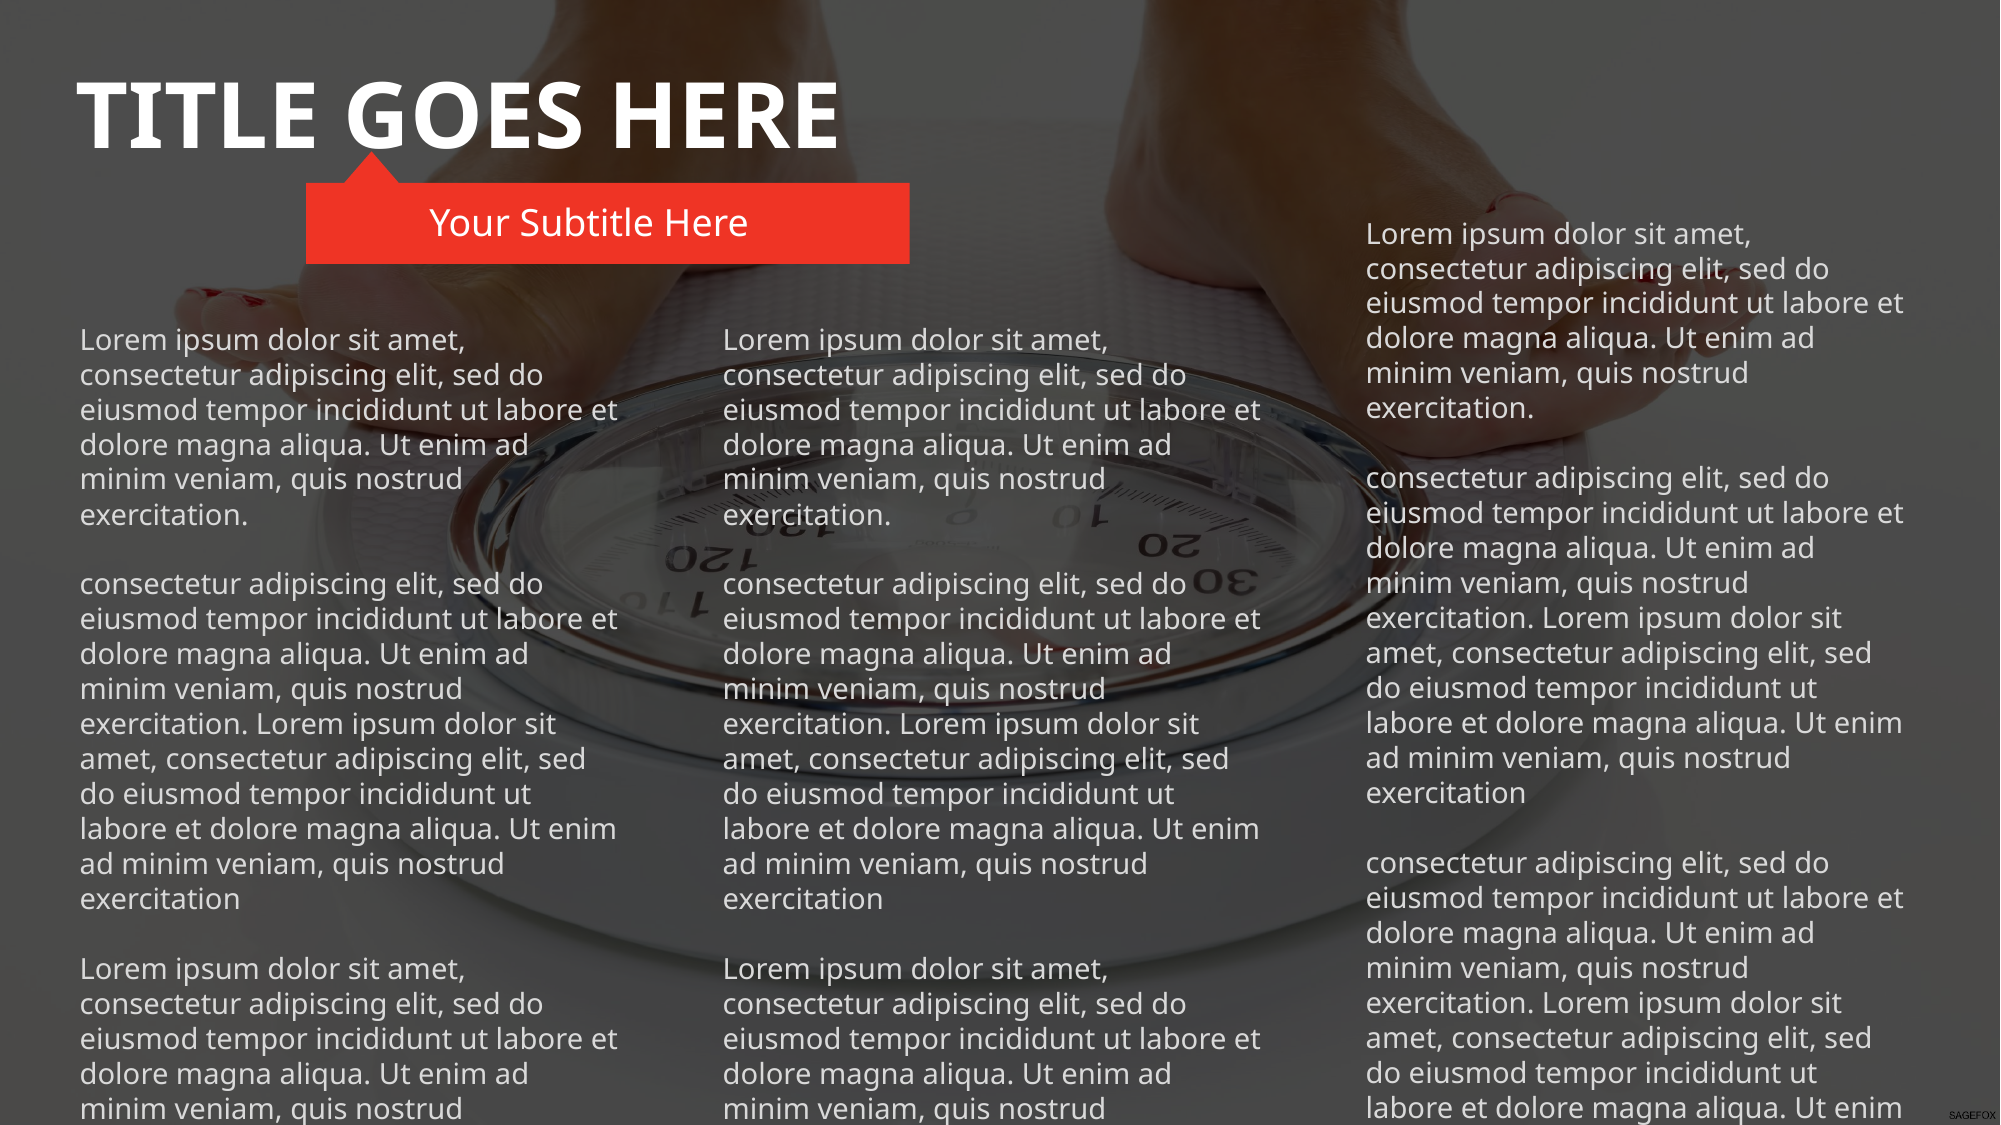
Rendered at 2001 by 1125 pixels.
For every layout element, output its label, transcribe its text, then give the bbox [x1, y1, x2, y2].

text_box Lorem ipsum dolor sit amet, consectetur adipiscing elit, sed do eiusmod tempor incididunt ut labore et dolore magna aliqua. Ut enim ad minim veniam, quis nostrud exercitation. consectetur adipiscing elit, sed do eiusmod tempor incididunt ut labore et dolore magna aliqua. Ut enim ad minim veniam, quis nostrud exercitation. Lorem ipsum dolor sit amet, consectetur adipiscing elit, sed do eiusmod tempor incididunt ut labore et dolore magna aliqua. Ut enim ad minim veniam, quis nostrud exercitation Lorem ipsum dolor sit amet, consectetur adipiscing elit, sed do eiusmod tempor incididunt ut labore et dolore magna aliqua. Ut enim ad minim veniam, quis nostrud exercitation. [64, 313, 635, 1125]
text_box Lorem ipsum dolor sit amet, consectetur adipiscing elit, sed do eiusmod tempor incididunt ut labore et dolore magna aliqua. Ut enim ad minim veniam, quis nostrud exercitation. consectetur adipiscing elit, sed do eiusmod tempor incididunt ut labore et dolore magna aliqua. Ut enim ad minim veniam, quis nostrud exercitation. Lorem ipsum dolor sit amet, consectetur adipiscing elit, sed do eiusmod tempor incididunt ut labore et dolore magna aliqua. Ut enim ad minim veniam, quis nostrud exercitation Lorem ipsum dolor sit amet, consectetur adipiscing elit, sed do eiusmod tempor incididunt ut labore et dolore magna aliqua. Ut enim ad minim veniam, quis nostrud exercitation [707, 313, 1278, 1125]
text_box Lorem ipsum dolor sit amet, consectetur adipiscing elit, sed do eiusmod tempor incididunt ut labore et dolore magna aliqua. Ut enim ad minim veniam, quis nostrud exercitation. consectetur adipiscing elit, sed do eiusmod tempor incididunt ut labore et dolore magna aliqua. Ut enim ad minim veniam, quis nostrud exercitation. Lorem ipsum dolor sit amet, consectetur adipiscing elit, sed do eiusmod tempor incididunt ut labore et dolore magna aliqua. Ut enim ad minim veniam, quis nostrud exercitation consectetur adipiscing elit, sed do eiusmod tempor incididunt ut labore et dolore magna aliqua. Ut enim ad minim veniam, quis nostrud exercitation. Lorem ipsum dolor sit amet, consectetur adipiscing elit, sed do eiusmod tempor incididunt ut labore et dolore magna aliqua. Ut enim ad minim veniam, quis nostrud exercitation [1350, 207, 1921, 1125]
picture [0, 0, 2001, 1125]
text_box TITLE GOES HERE [60, 49, 965, 175]
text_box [306, 151, 910, 264]
